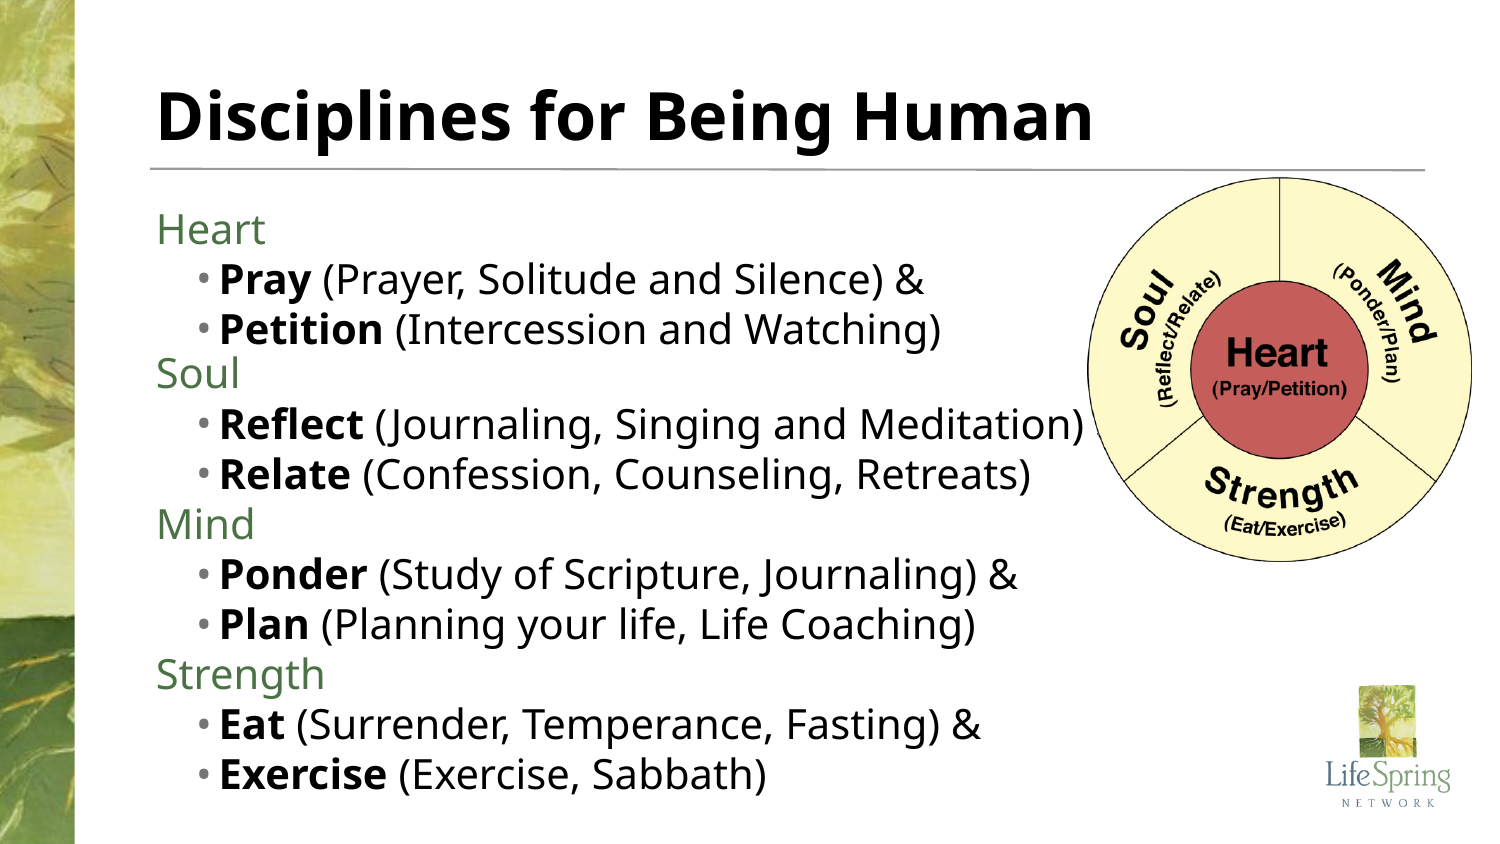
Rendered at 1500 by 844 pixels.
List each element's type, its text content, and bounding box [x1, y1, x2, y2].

picture [1087, 171, 1472, 572]
title Disciplines for Being Human [149, 37, 1435, 160]
list Heart Pray (Prayer, Solitude and Silence) & Petition (Intercession and Watching) Soul Reflect (Journaling, Singing and Meditation) & Relate (Confession, Counseling, Retreats) Mind Ponder (Study of Scripture, Journaling) & Plan (Planning your life, Life Coaching) Strength Eat (Surrender, Temperance, Fasting) & Exercise (Exercise, Sabbath) [149, 196, 1435, 766]
picture [0, 0, 75, 844]
picture [1326, 684, 1450, 807]
